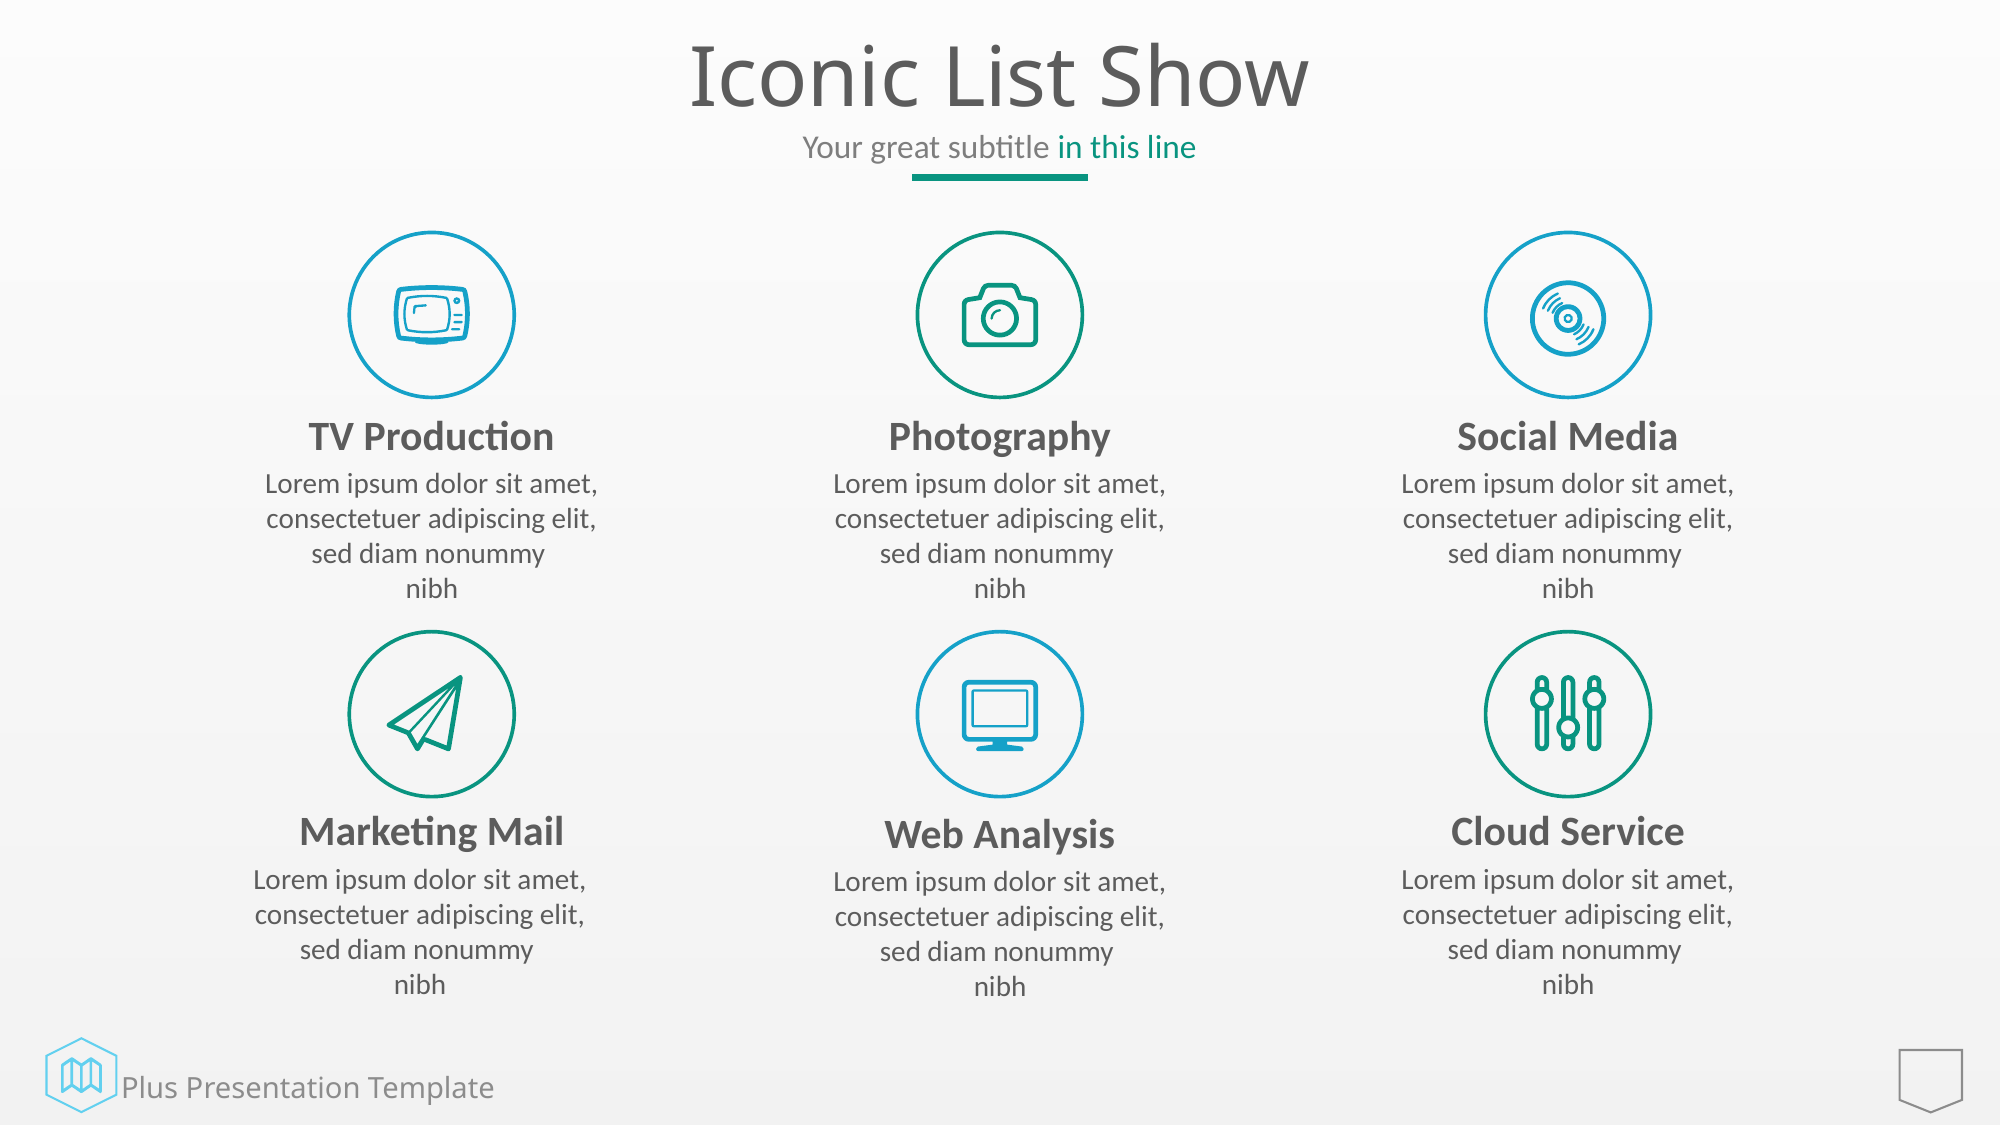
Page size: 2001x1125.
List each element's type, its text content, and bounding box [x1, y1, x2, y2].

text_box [917, 232, 1083, 398]
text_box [1384, 796, 1752, 1010]
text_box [231, 796, 609, 1010]
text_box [1386, 400, 1750, 614]
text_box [1485, 631, 1651, 796]
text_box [349, 232, 515, 398]
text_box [811, 400, 1188, 614]
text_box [247, 400, 617, 614]
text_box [917, 631, 1083, 797]
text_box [349, 631, 515, 796]
text_box Your great subtitle in this line [788, 117, 1212, 173]
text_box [811, 799, 1188, 1012]
slide_number [1895, 1046, 1967, 1111]
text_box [1485, 232, 1651, 398]
title Iconic List Show [301, 0, 1699, 160]
